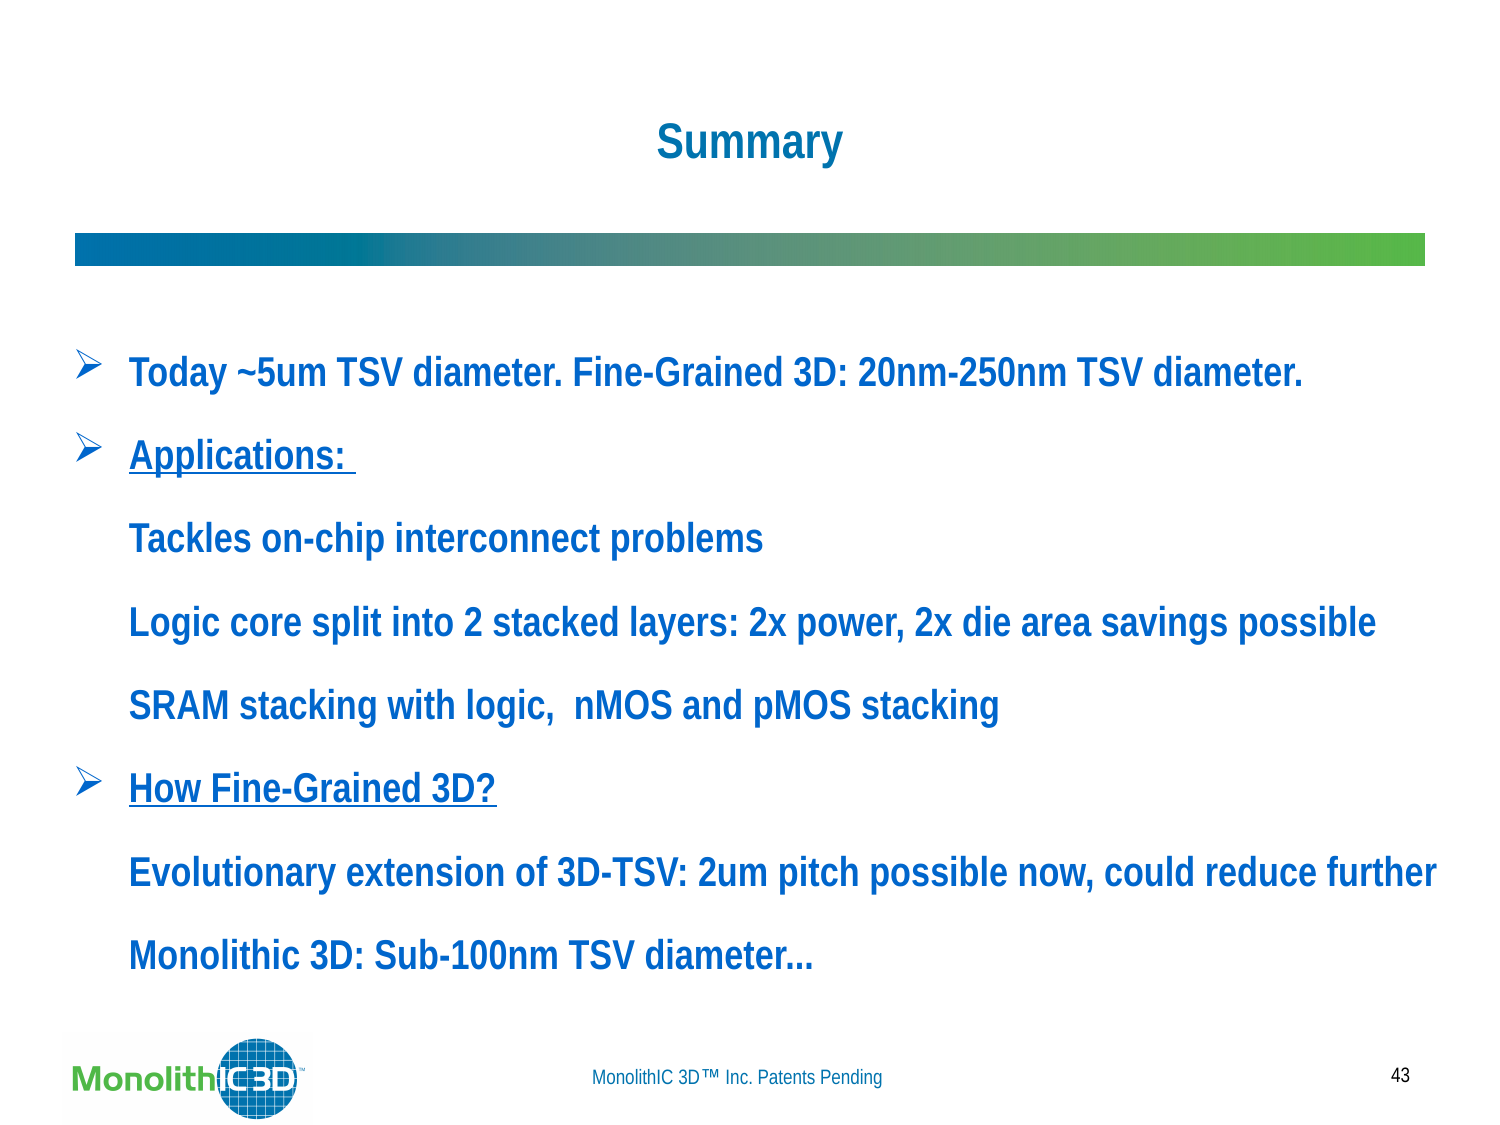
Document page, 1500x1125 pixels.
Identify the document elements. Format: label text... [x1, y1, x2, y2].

picture [62, 1032, 313, 1125]
title Summary [74, 44, 1426, 233]
list Today ~5um TSV diameter. Fine-Grained 3D: 20nm-250nm TSV diameter. Applications: Tackles on-chip interconnect problems Logic core split into 2 stacked layers: 2x power, 2x die area savings possible SRAM stacking with logic, nMOS and pMOS stacking How Fine-Grained 3D? Evolutionary extension of 3D-TSV: 2um pitch possible now, could reduce further Monolithic 3D: Sub-100nm TSV diameter... [57, 311, 1484, 1011]
picture [382, 233, 1425, 266]
slide_number 43 [1257, 1054, 1425, 1105]
picture [374, 233, 379, 266]
footer MonolithIC 3D Inc. Patents Pending [500, 1055, 975, 1095]
